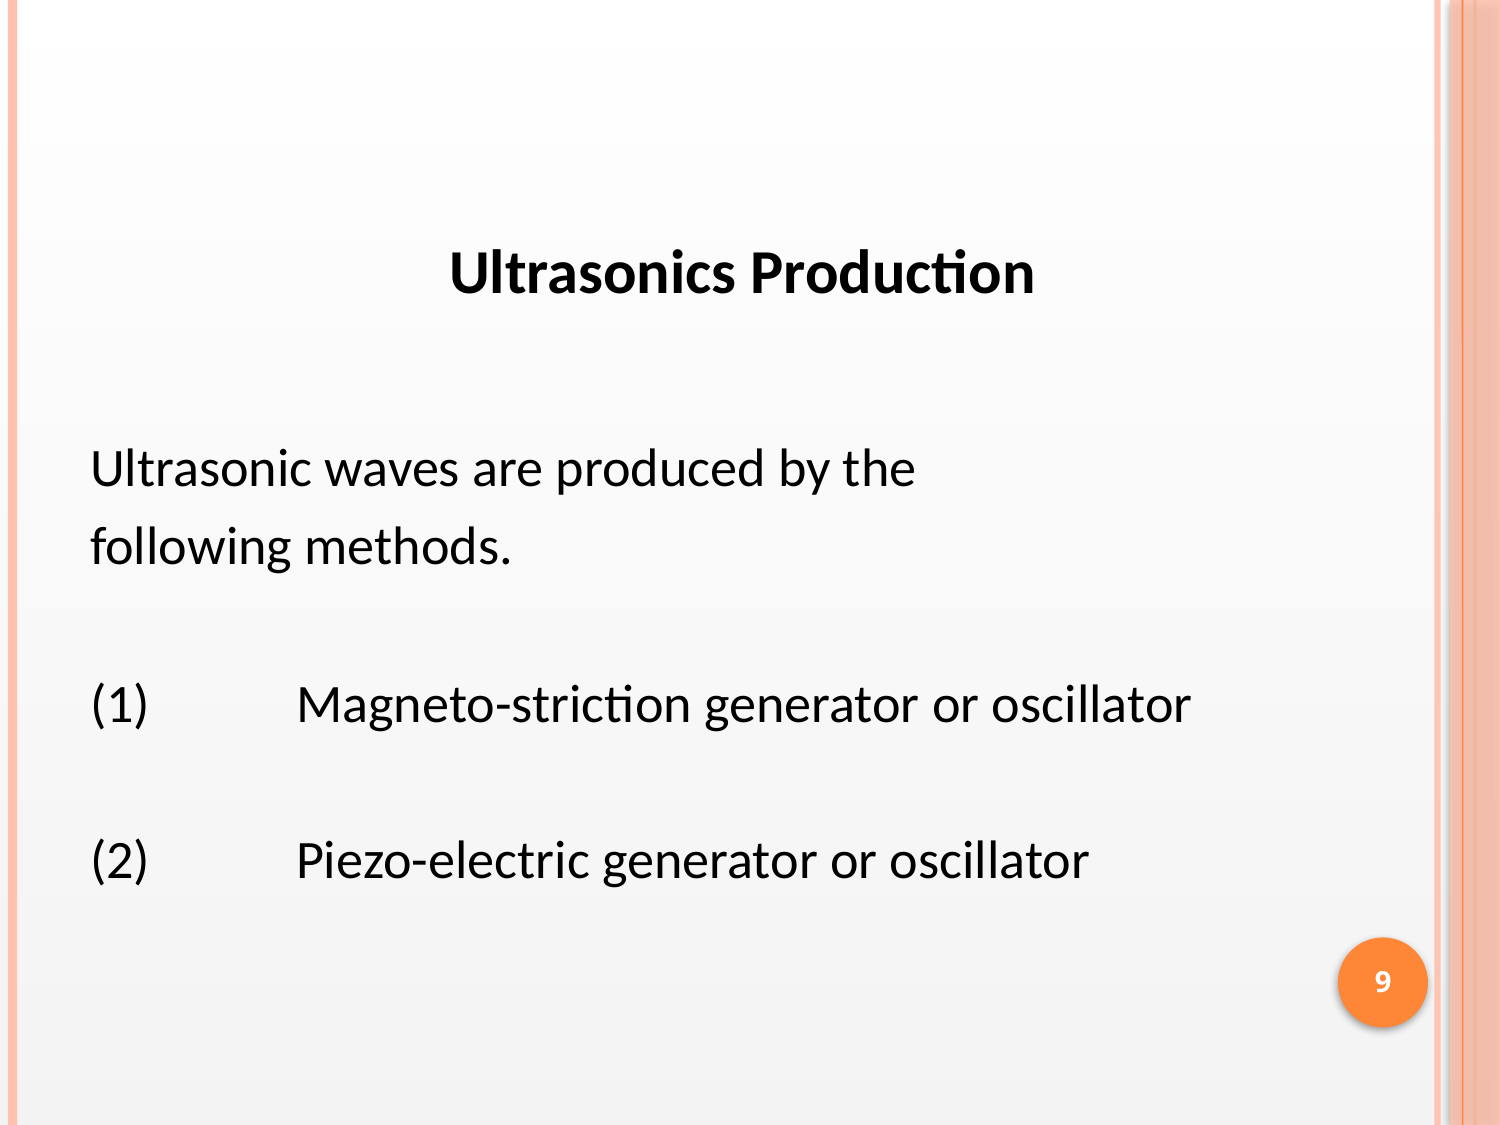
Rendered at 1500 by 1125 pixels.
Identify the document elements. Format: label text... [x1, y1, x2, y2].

slide_number 9 [1333, 940, 1434, 1027]
text_box Ultrasonic waves are produced by the following methods. (1) Magneto-striction generator or oscillator (2) Piezo-electric generator or oscillator [74, 425, 1438, 1075]
text_box Ultrasonics Production [74, 174, 1425, 363]
